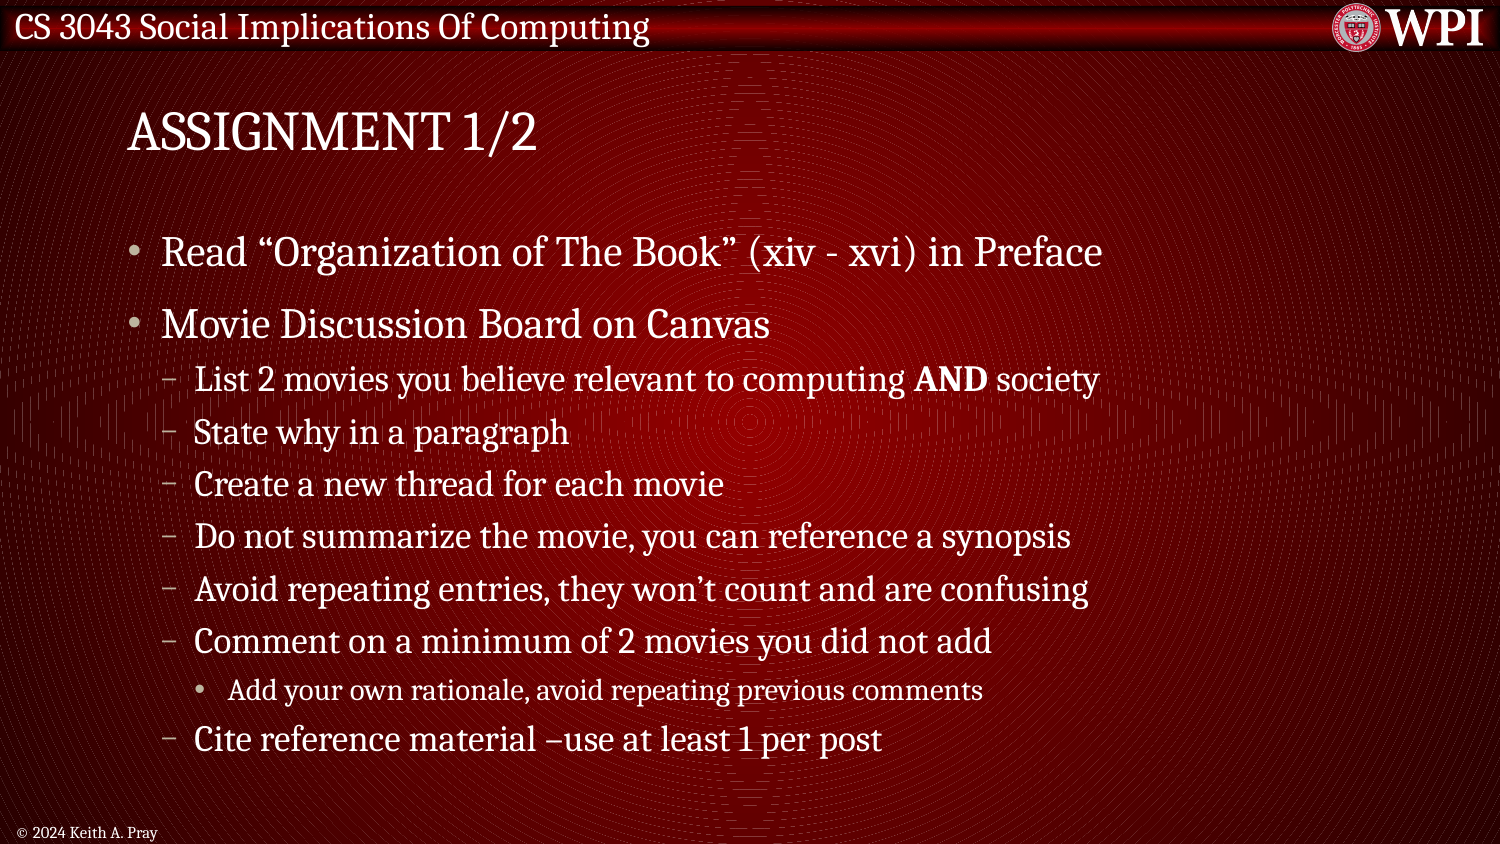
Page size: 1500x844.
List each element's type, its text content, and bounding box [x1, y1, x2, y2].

list Read “Organization of The Book” (xiv - xvi) in Preface Movie Discussion Board on Canvas List 2 movies you believe relevant to computing AND society State why in a paragraph Create a new thread for each movie Do not summarize the movie, you can reference a synopsis Avoid repeating entries, they won’t count and are confusing Comment on a minimum of 2 movies you did not add Add your own rationale, avoid repeating previous comments Cite reference material –use at least 1 per post [112, 221, 1388, 772]
title Assignment 1/2 [112, 59, 1388, 210]
footer © 2024 Keith A. Pray [0, 819, 913, 844]
picture [1332, 3, 1483, 52]
